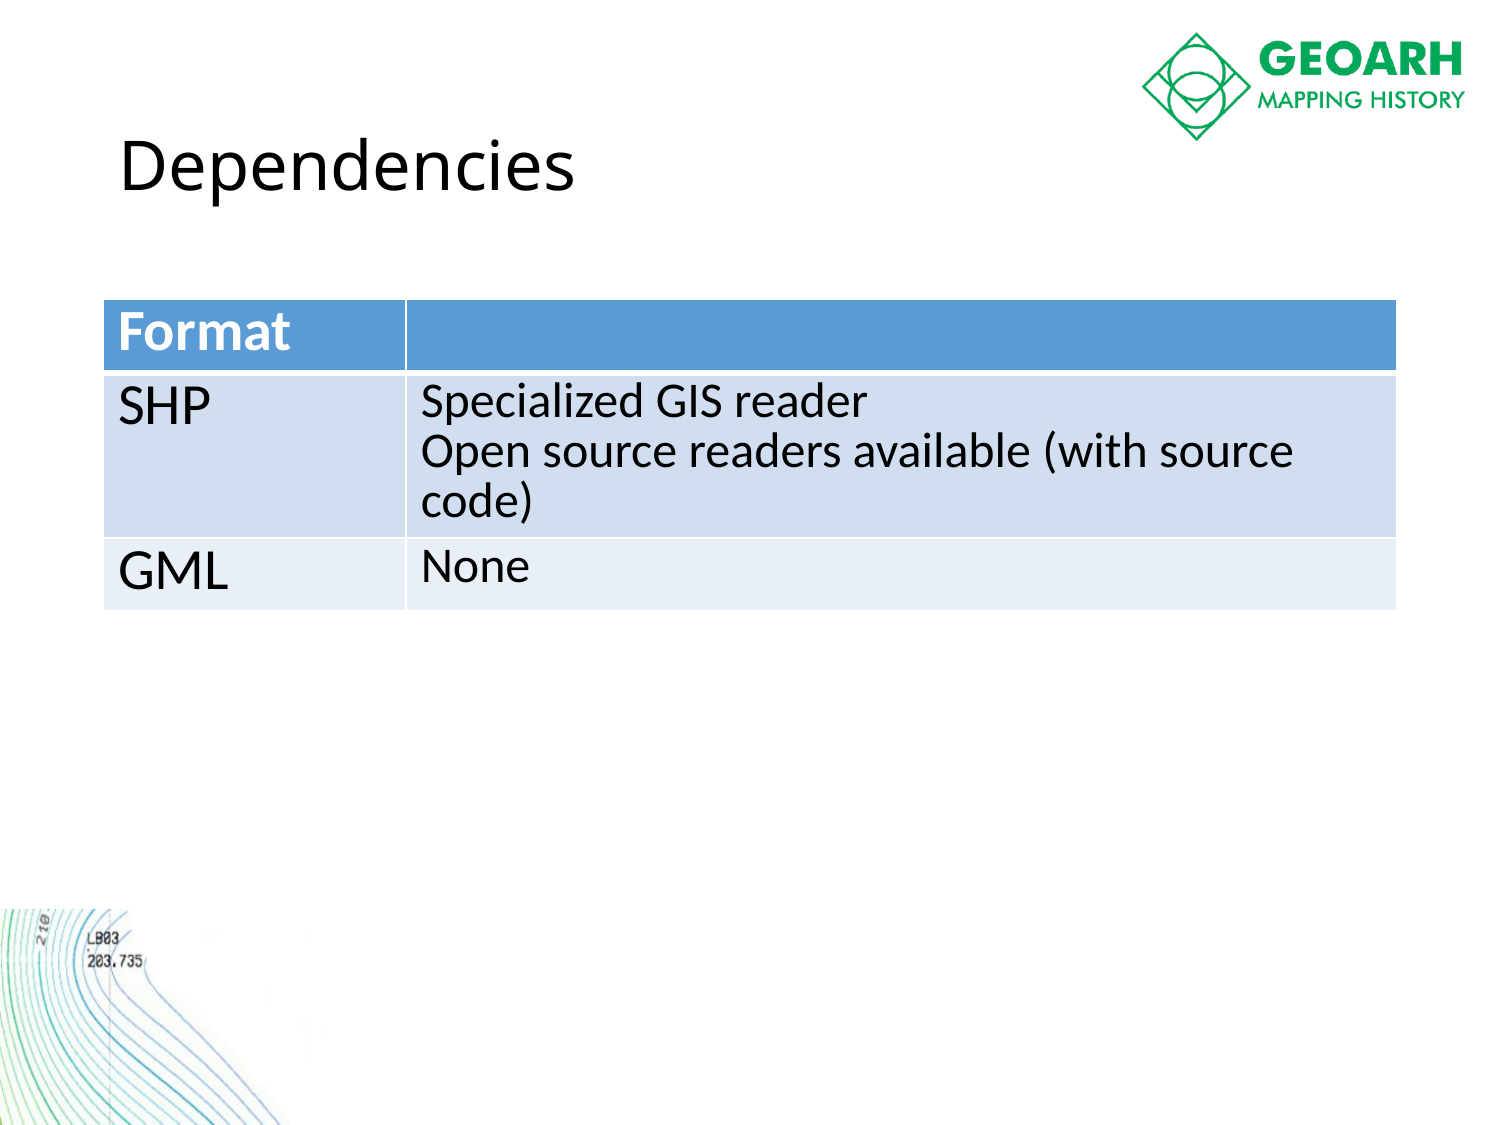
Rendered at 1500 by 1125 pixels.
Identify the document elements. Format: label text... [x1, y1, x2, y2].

table_cell GML [104, 539, 405, 610]
picture [1141, 30, 1490, 170]
picture [0, 909, 326, 1125]
table_header [407, 300, 1396, 370]
table_header Format [104, 300, 405, 370]
title Dependencies [103, 59, 1397, 278]
table_cell None [407, 539, 1396, 610]
table_cell Specialized GIS reader Open source readers available (with source code) [407, 376, 1396, 537]
table_cell SHP [104, 376, 405, 537]
